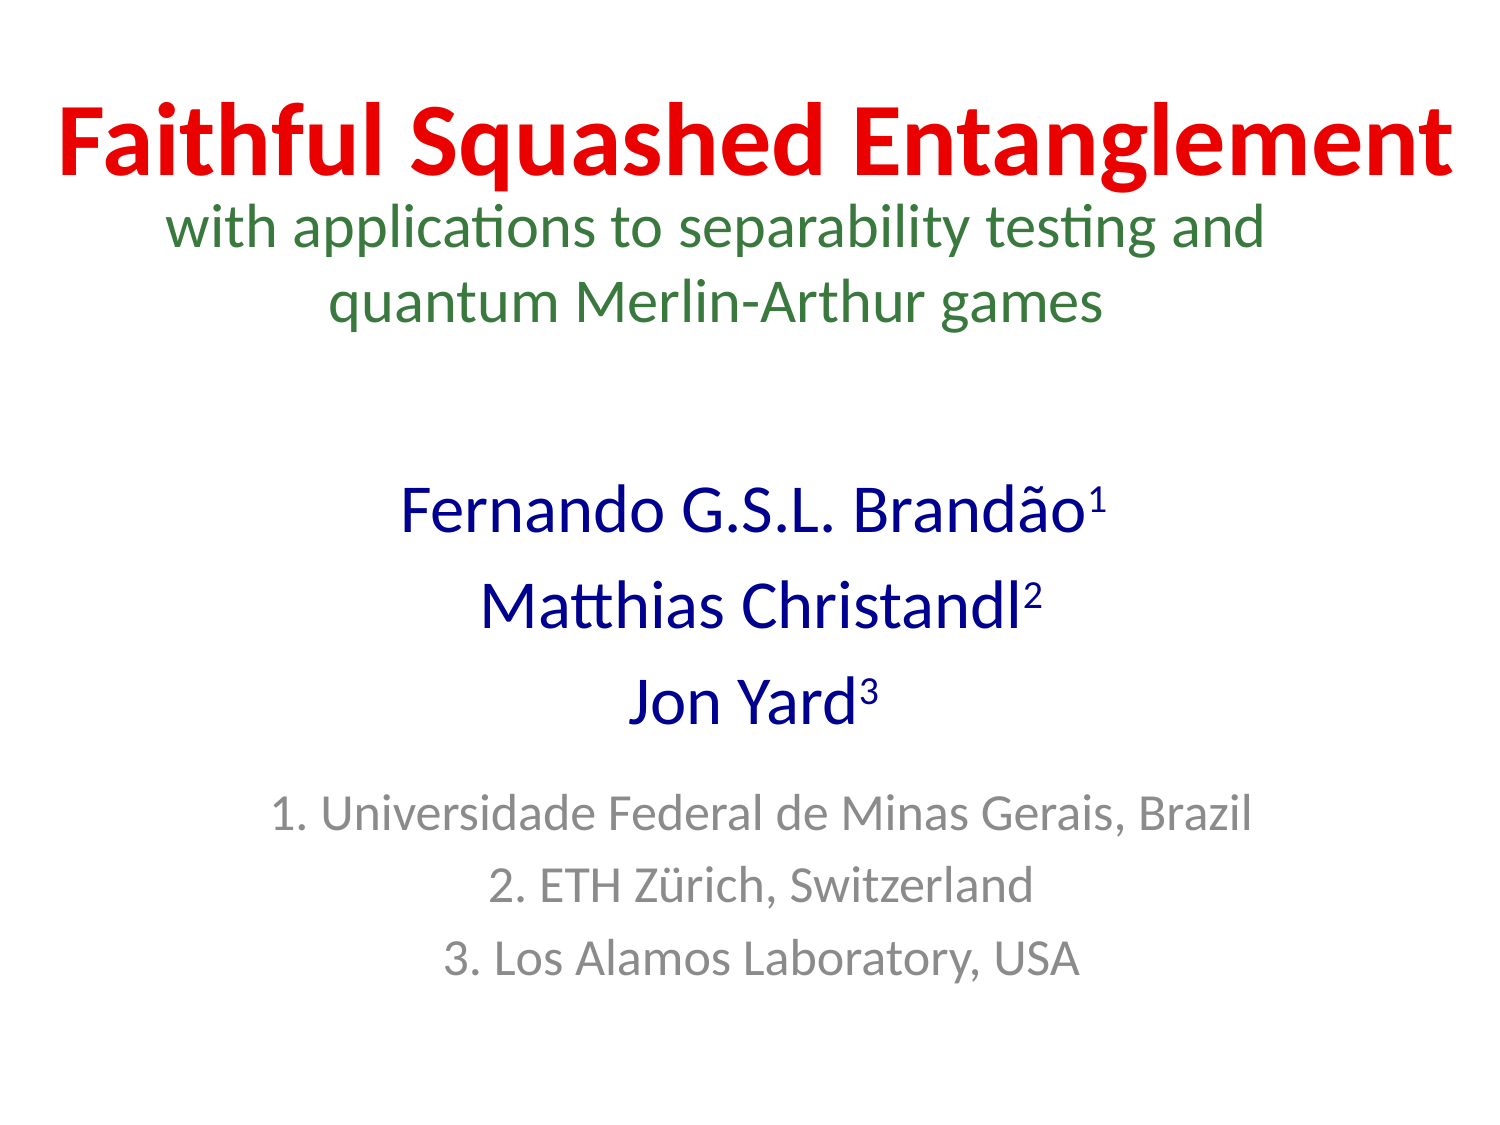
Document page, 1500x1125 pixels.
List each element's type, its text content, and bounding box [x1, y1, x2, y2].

subtitle Fernando G.S.L. Brandão1 Matthias Christandl2 Jon Yard3 1. Universidade Federal de Minas Gerais, Brazil 2. ETH Zürich, Switzerland 3. Los Alamos Laboratory, USA [26, 456, 1497, 1053]
text_box Faithful Squashed Entanglement [13, 40, 1500, 328]
text_box with applications to separability testing and quantum Merlin-Arthur games [52, 177, 1382, 343]
